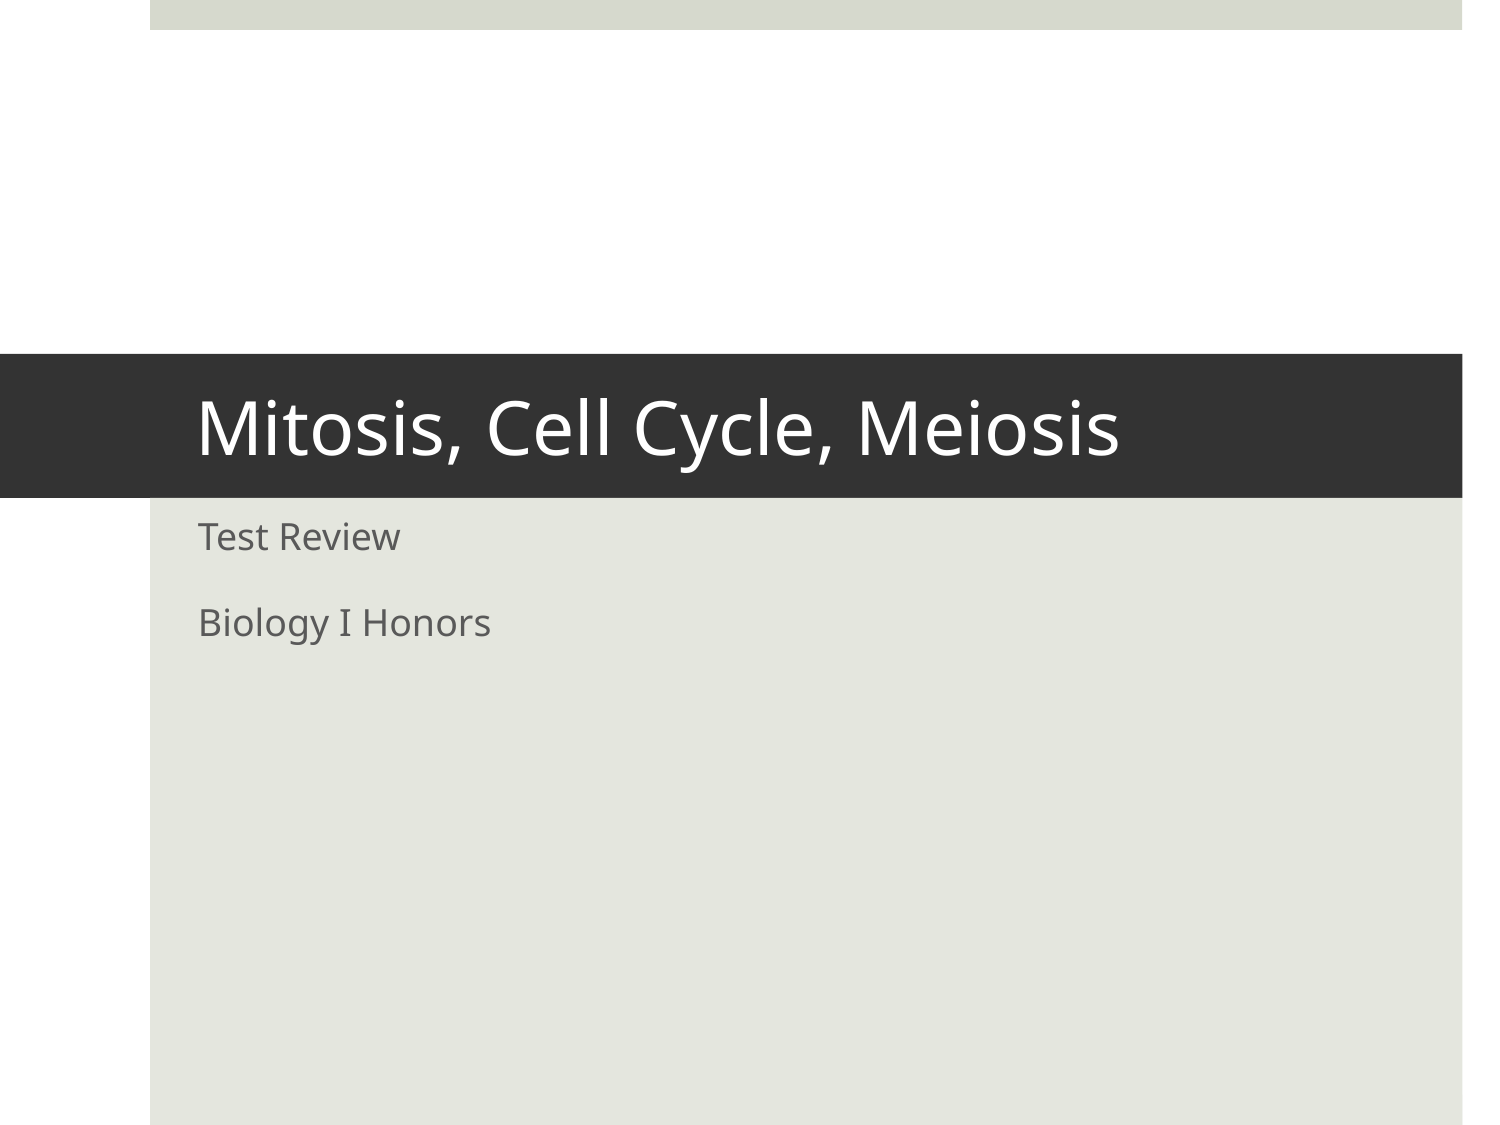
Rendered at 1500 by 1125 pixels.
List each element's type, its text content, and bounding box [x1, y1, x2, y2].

subtitle Test Review Biology I Honors [150, 497, 1463, 1125]
title Mitosis, Cell Cycle, Meiosis [0, 353, 1463, 498]
